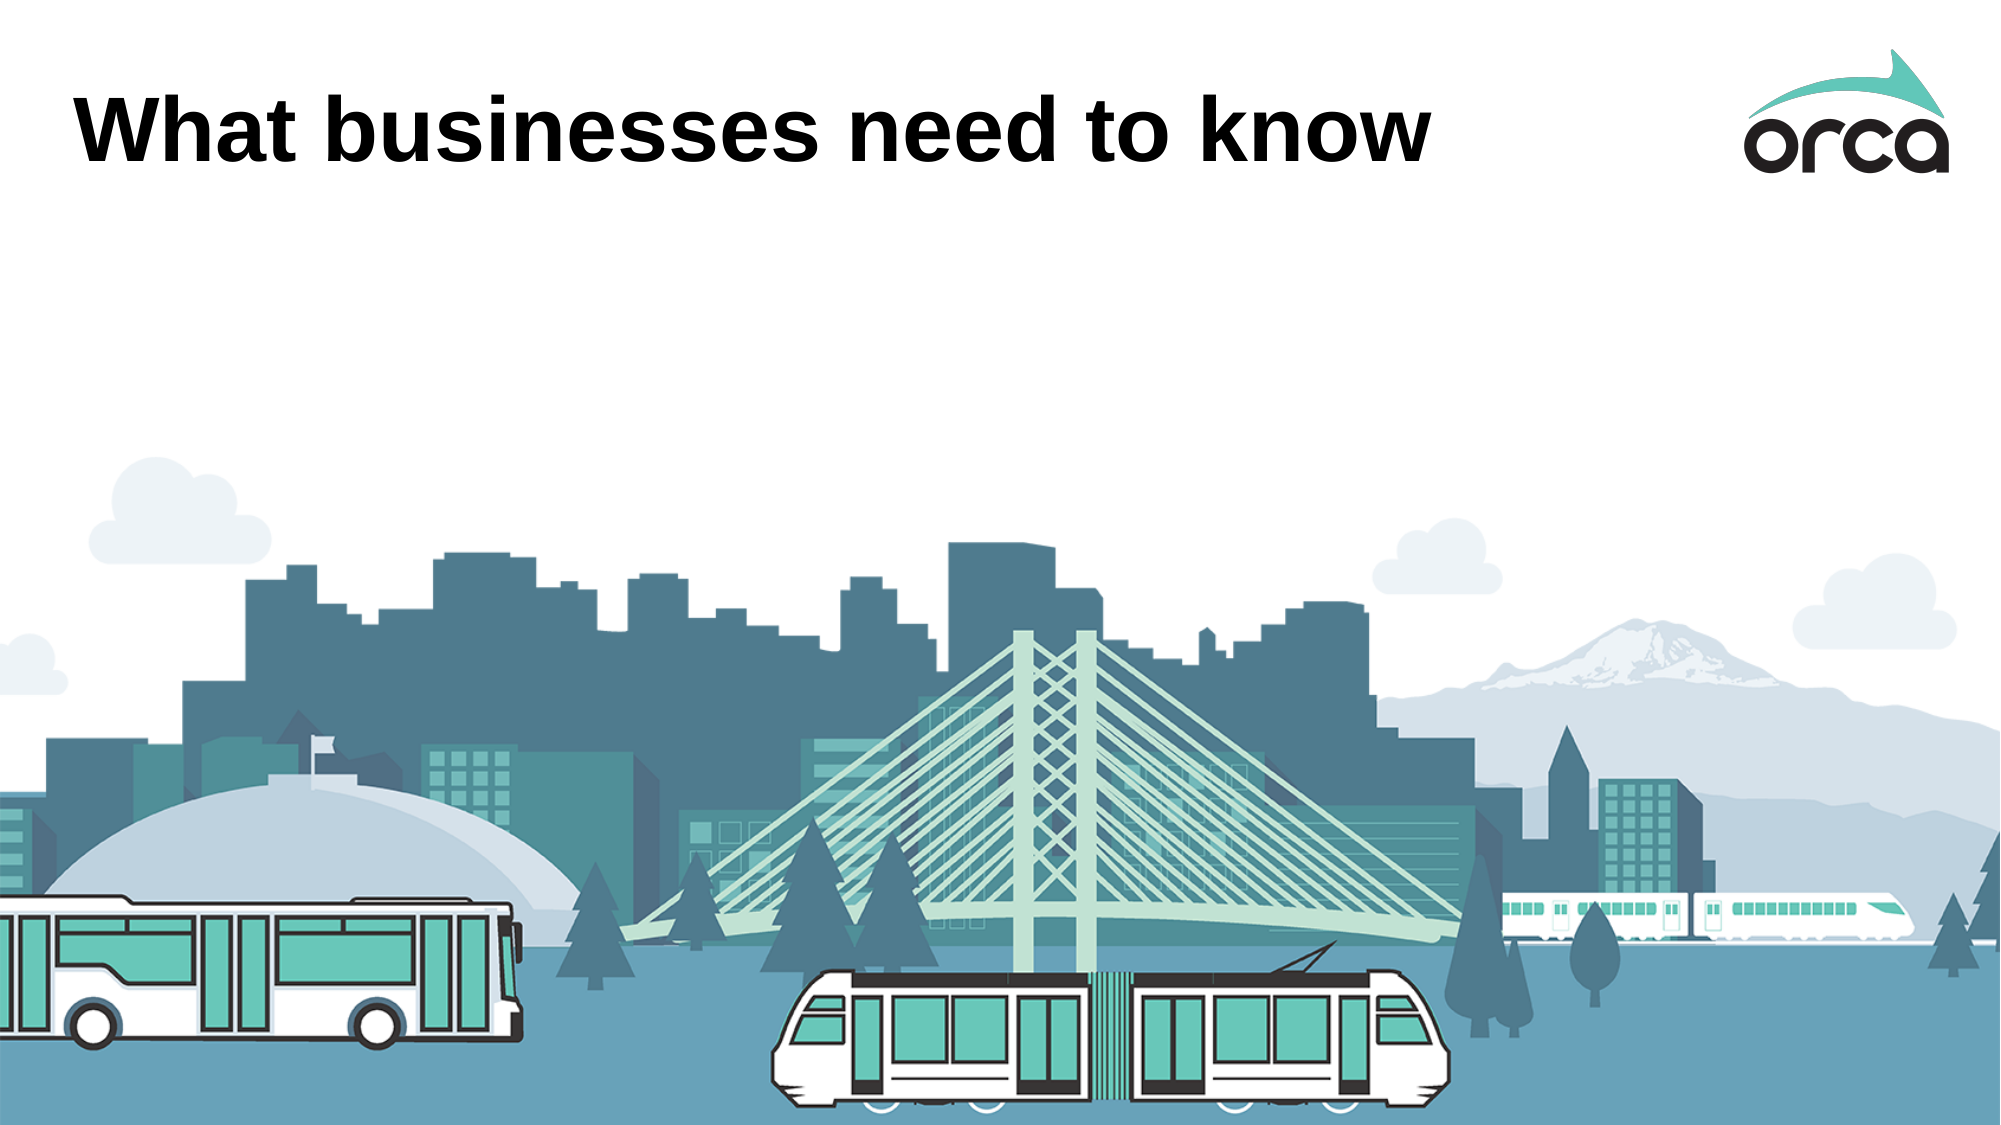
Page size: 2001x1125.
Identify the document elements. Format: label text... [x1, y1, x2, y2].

picture [1741, 41, 1952, 182]
picture [0, 381, 2000, 1125]
title What businesses need to know [58, 74, 1905, 204]
